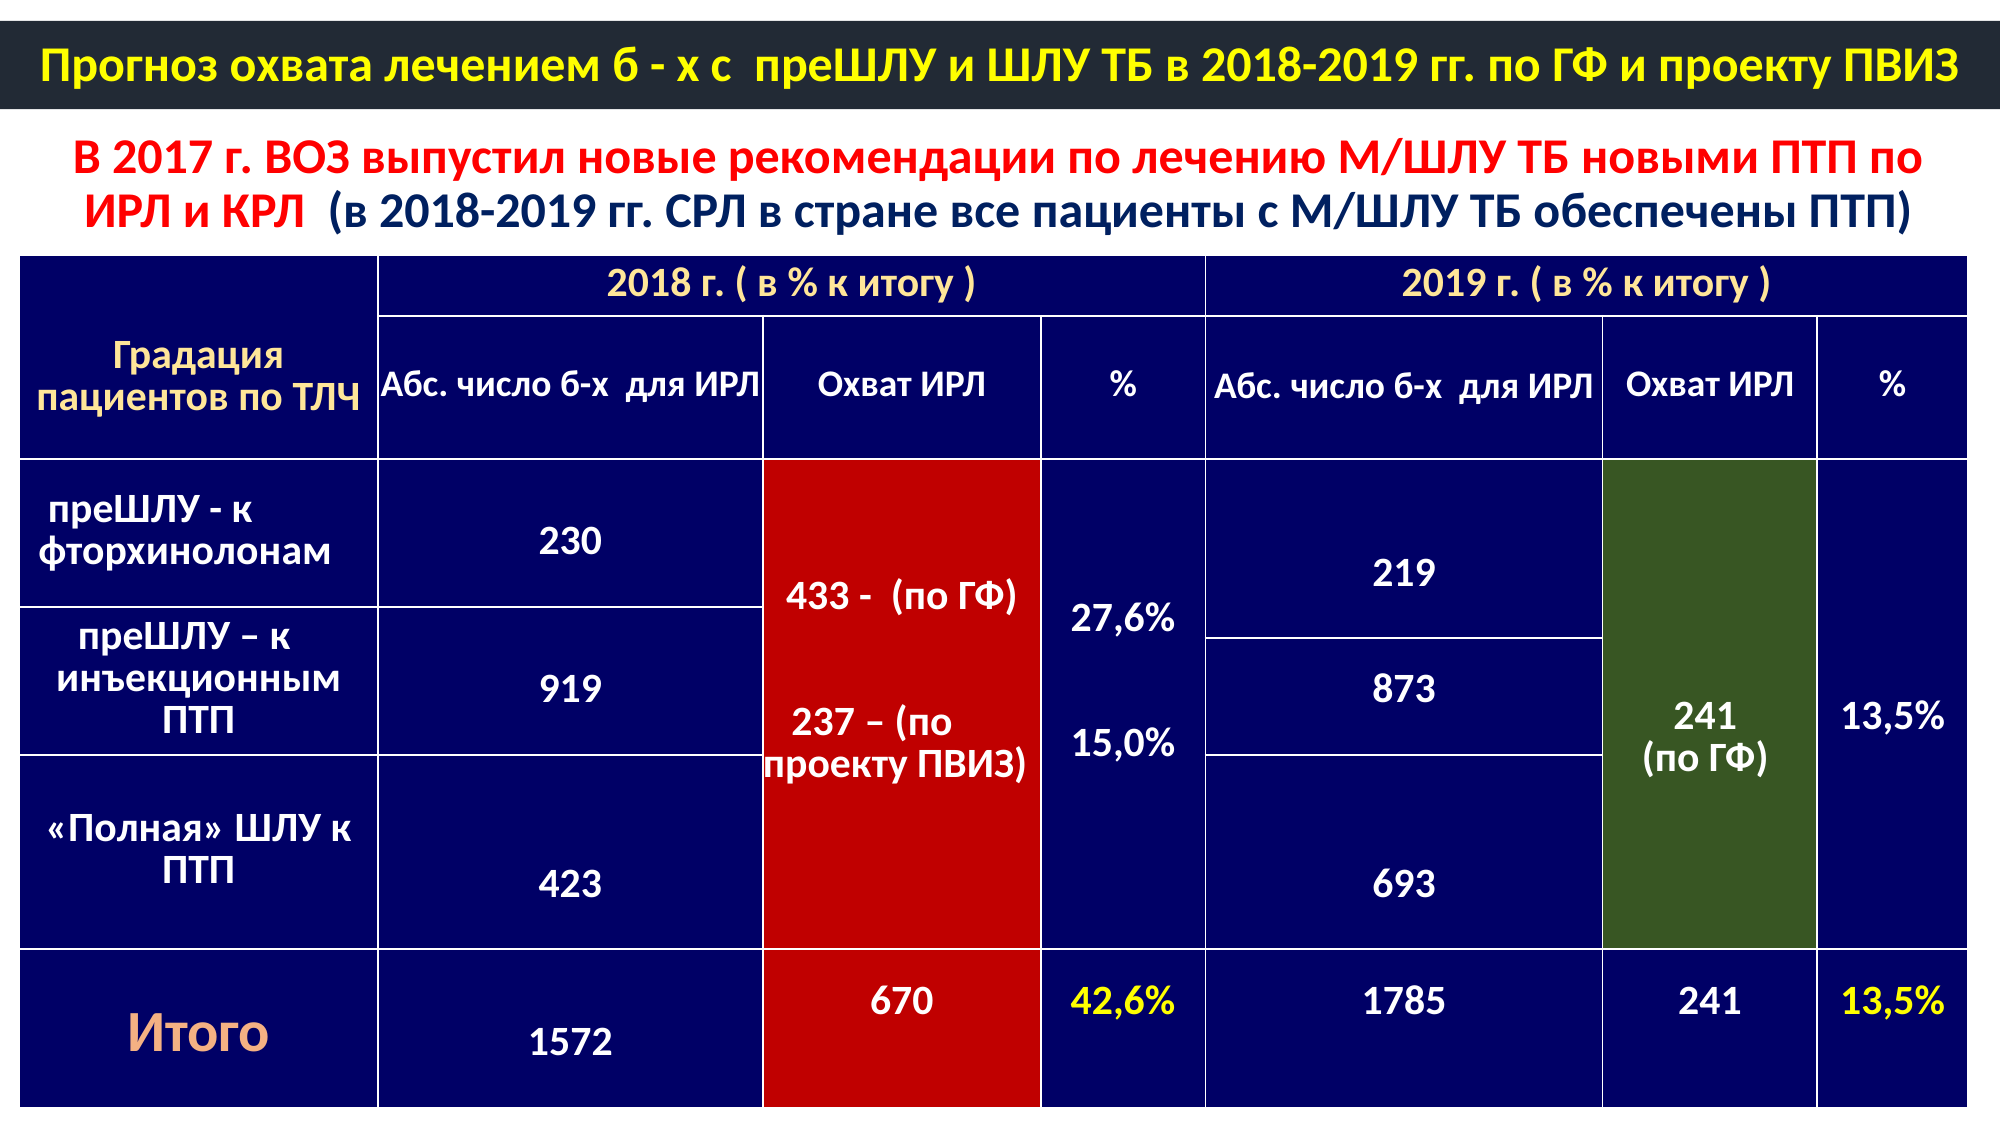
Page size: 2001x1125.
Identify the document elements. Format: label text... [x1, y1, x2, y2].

text_box В 2017 г. ВОЗ выпустил новые рекомендации по лечению М/ШЛУ ТБ новыми ПТП по ИРЛ и КРЛ (в 2018-2019 гг. СРЛ в стране все пациенты с М/ШЛУ ТБ обеспечены ПТП) [14, 126, 1983, 243]
table_cell 670 [764, 950, 1040, 1107]
table_header 2019 г. ( в % к итогу ) [1206, 256, 1967, 315]
table_header Градация пациентов по ТЛЧ [20, 256, 377, 458]
table_cell 13,5% [1818, 950, 1967, 1107]
table_cell Итого [20, 950, 377, 1107]
table_cell % [1042, 317, 1205, 458]
table_cell 241 [1603, 950, 1816, 1107]
table_cell 230 [379, 460, 762, 606]
table_cell % [1818, 317, 1967, 458]
table_cell Охват ИРЛ [764, 317, 1040, 458]
table_cell 919 [379, 608, 762, 754]
table_cell преШЛУ - к фторхинолонам [20, 460, 377, 606]
table_cell 219 [1206, 460, 1602, 637]
table_cell Абс. число б-х для ИРЛ [379, 317, 762, 458]
table_cell преШЛУ – к инъекционным ПТП [20, 608, 377, 754]
table_cell 693 [1206, 756, 1602, 948]
table_cell 1785 [1206, 950, 1602, 1107]
table_cell Охват ИРЛ [1603, 317, 1816, 458]
table_cell 27,6% 15,0% [1042, 460, 1205, 948]
table_cell 42,6% [1042, 950, 1205, 1107]
table_cell 1572 [379, 950, 762, 1107]
table_cell 13,5% [1818, 460, 1967, 948]
table_cell 241 (по ГФ) [1603, 460, 1816, 948]
table_header 2018 г. ( в % к итогу ) [379, 256, 1205, 315]
table_cell «Полная» ШЛУ к ПТП [20, 756, 377, 948]
table_cell 873 [1206, 639, 1602, 754]
table_cell Абс. число б-х для ИРЛ [1206, 317, 1602, 458]
table_cell 423 [379, 756, 762, 948]
title Прогноз охвата лечением б - х с преШЛУ и ШЛУ ТБ в 2018-2019 гг. по ГФ и проекту ПВИЗ [0, 20, 2000, 110]
table_cell 433 - (по ГФ) 237 – (по проекту ПВИЗ) [764, 460, 1040, 948]
